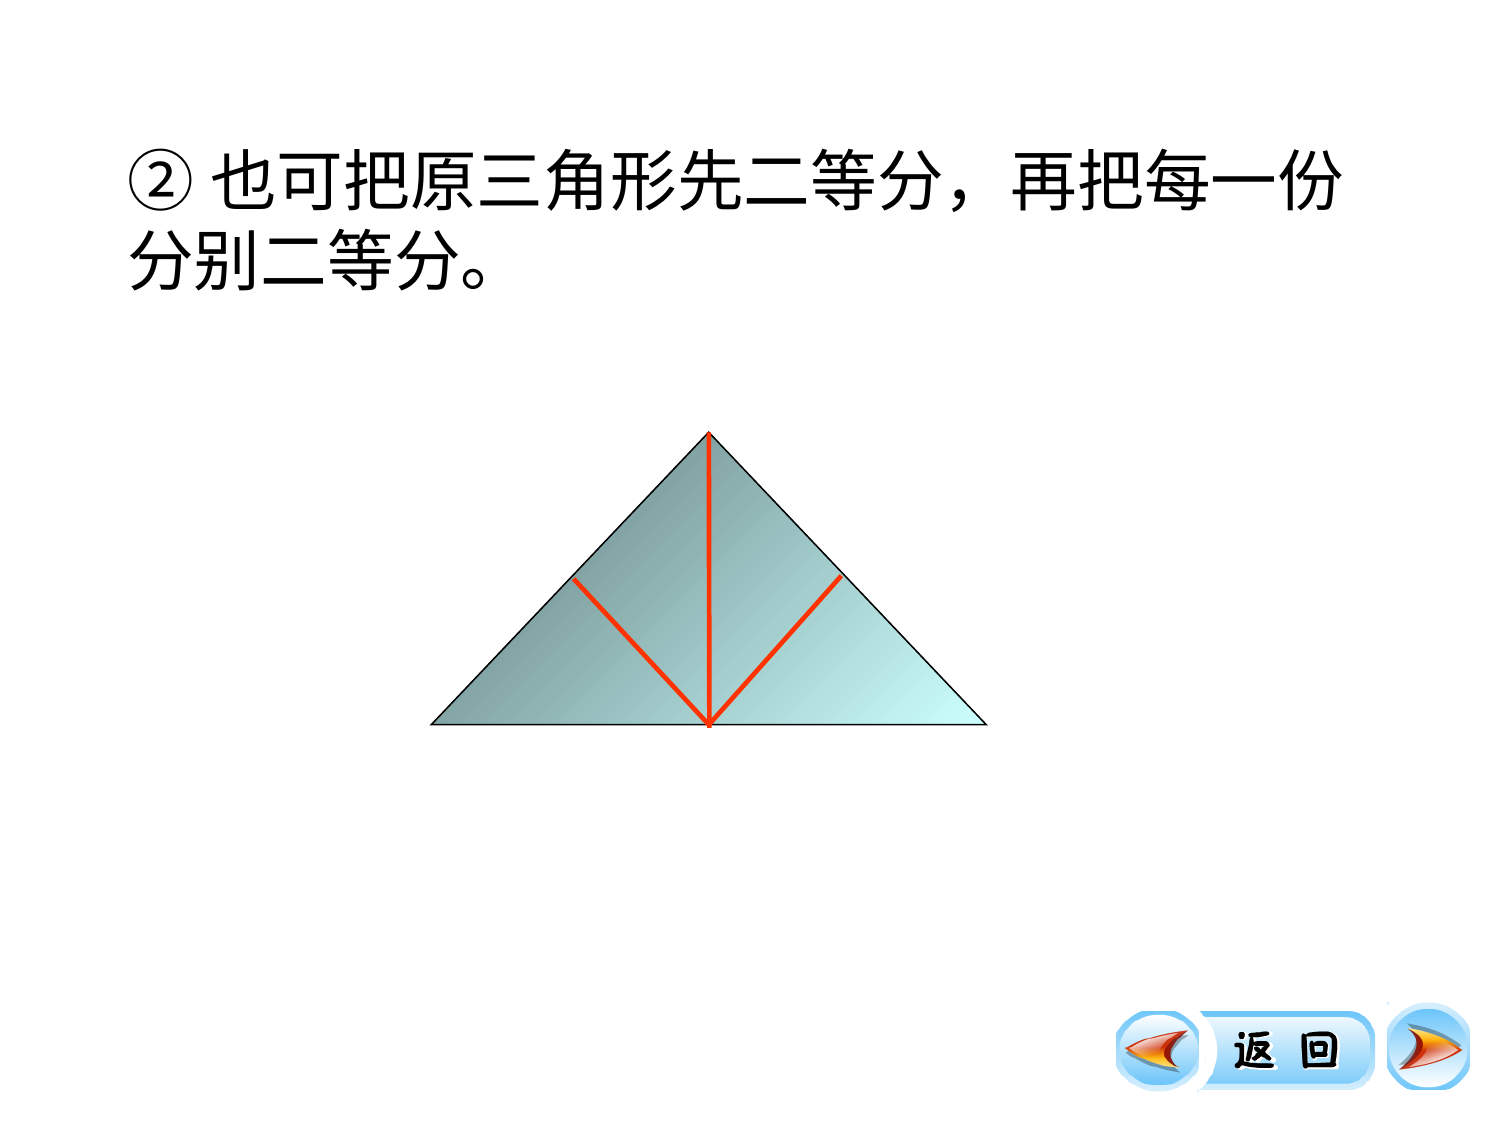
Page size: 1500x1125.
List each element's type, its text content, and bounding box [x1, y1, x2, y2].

title ②也可把原三角形先二等分，再把每一份分别二等分。 [112, 125, 1388, 313]
text_box [431, 432, 987, 725]
picture [1115, 1011, 1377, 1094]
picture [1387, 999, 1470, 1090]
